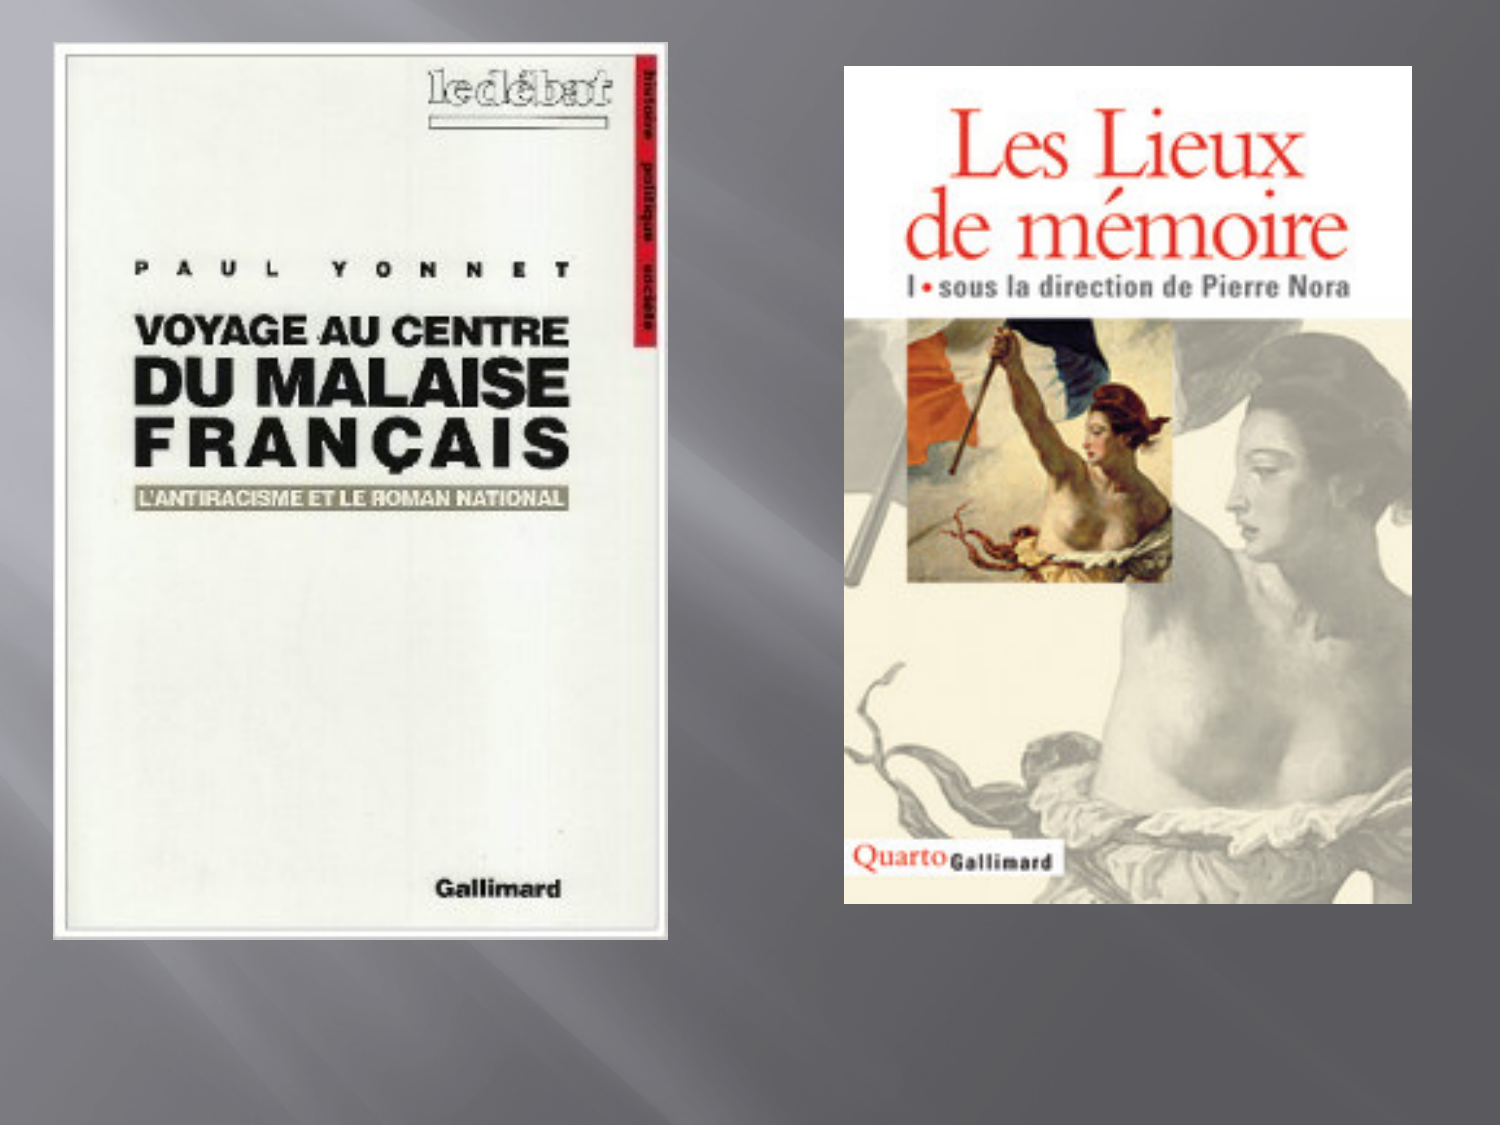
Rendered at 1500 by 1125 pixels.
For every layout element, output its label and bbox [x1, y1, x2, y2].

picture [52, 42, 668, 940]
picture [844, 66, 1412, 904]
